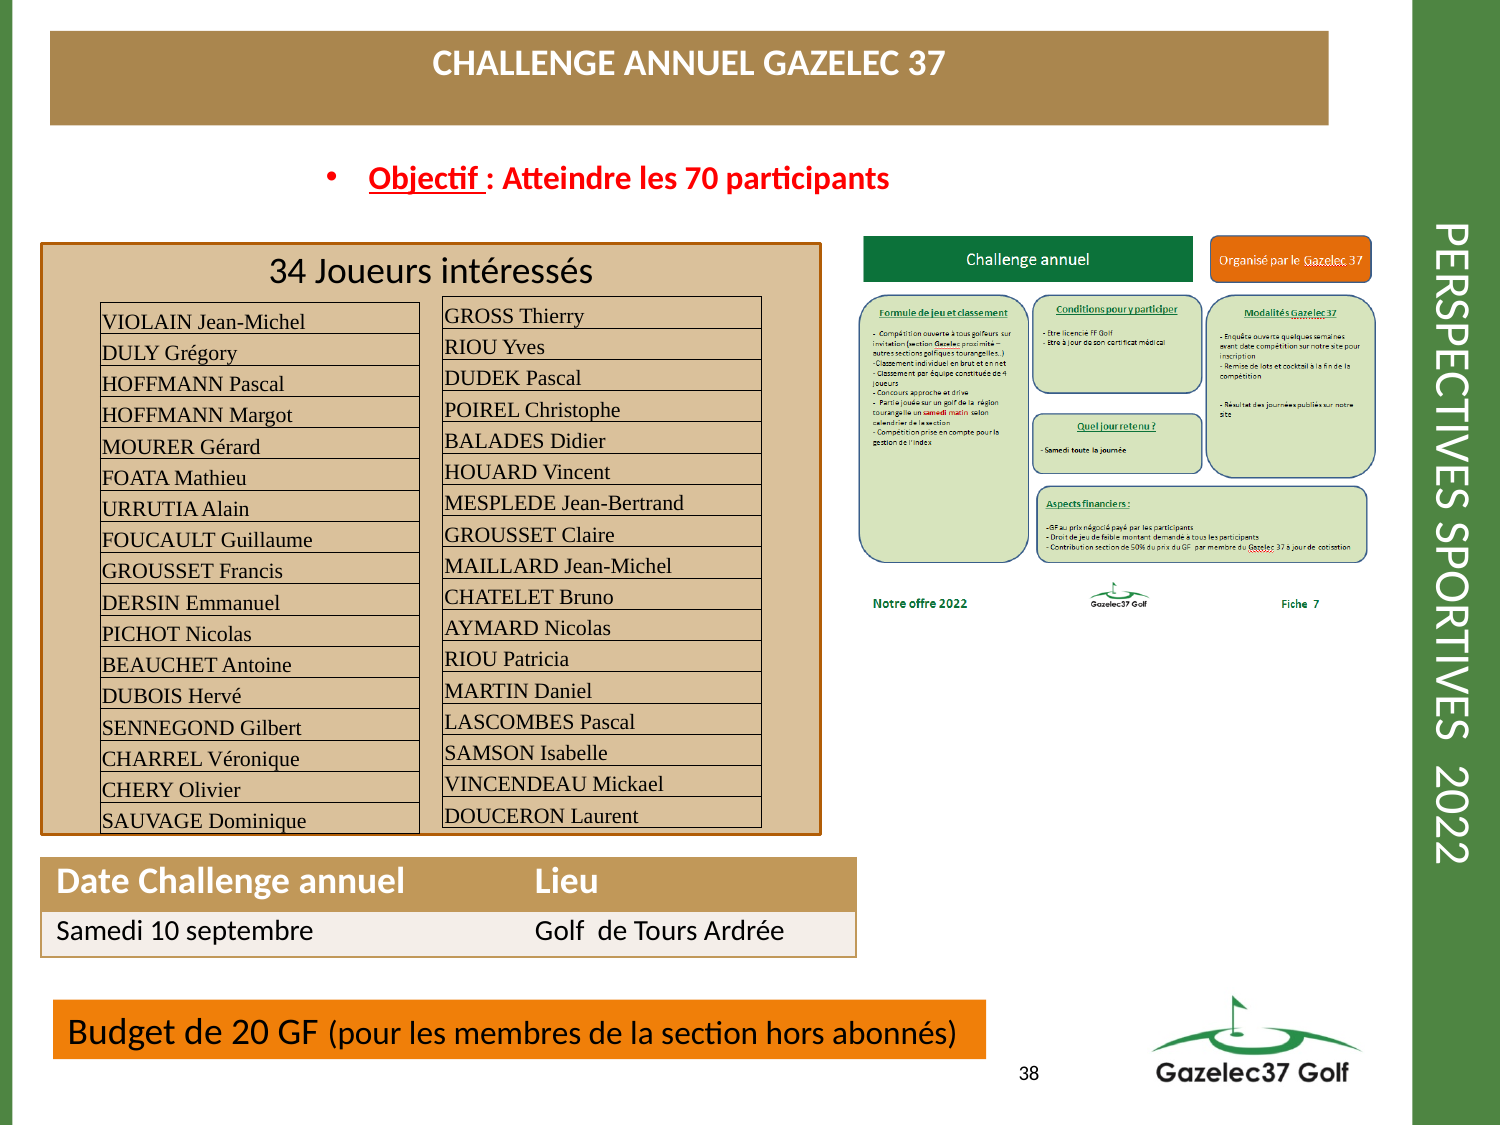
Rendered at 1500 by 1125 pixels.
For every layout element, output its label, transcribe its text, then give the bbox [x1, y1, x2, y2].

table_cell GROUSSET Francis [101, 553, 419, 583]
list CHALLENGE ANNUEL GAZELEC 37 [50, 30, 1329, 126]
table_cell MESPLEDE Jean-Bertrand [443, 485, 761, 515]
table_cell CHATELET Bruno [443, 579, 761, 609]
table_cell FOATA Mathieu [101, 459, 419, 490]
title PERSPECTIVES SPORTIVES 2022 [1412, 62, 1500, 1025]
table_cell POIREL Christophe [443, 391, 761, 421]
text_box Budget de 20 GF (pour les membres de la section hors abonnés) [53, 999, 987, 1060]
table_cell RIOU Yves [443, 329, 761, 359]
table_cell HOFFMANN Margot [101, 397, 419, 427]
text_box 34 Joueurs intéressés [40, 242, 822, 836]
table_cell SENNEGOND Gilbert [101, 709, 419, 740]
table_cell Samedi 10 septembre [42, 912, 520, 956]
table_cell AYMARD Nicolas [443, 610, 761, 640]
table_cell HOFFMANN Pascal [101, 366, 419, 396]
table_header GROSS Thierry [443, 297, 761, 328]
text_box Objectif : Atteindre les 70 participants [41, 148, 1199, 204]
slide_number 38 [891, 1046, 1055, 1097]
table_cell HOUARD Vincent [443, 454, 761, 484]
table_cell BEAUCHET Antoine [101, 647, 419, 677]
table_cell CHARREL Véronique [101, 741, 419, 771]
table_header VIOLAIN Jean-Michel [101, 303, 419, 333]
table_cell DULY Grégory [101, 334, 419, 365]
picture [856, 231, 1380, 621]
table_header Date Challenge annuel [42, 859, 520, 910]
table_cell GROUSSET Claire [443, 516, 761, 546]
table_cell SAUVAGE Dominique [101, 803, 419, 833]
table_cell PICHOT Nicolas [101, 616, 419, 646]
table_cell FOUCAULT Guillaume [101, 522, 419, 552]
table_cell DUDEK Pascal [443, 360, 761, 390]
table_cell CHERY Olivier [101, 772, 419, 802]
picture [1147, 987, 1365, 1099]
table_cell MARTIN Daniel [443, 672, 761, 703]
table_cell DOUCERON Laurent [443, 797, 761, 827]
table_cell Golf de Tours Ardrée [520, 912, 855, 956]
table_cell DUBOIS Hervé [101, 678, 419, 708]
table_header Lieu [520, 859, 855, 910]
table_cell RIOU Patricia [443, 641, 761, 671]
table_cell LASCOMBES Pascal [443, 704, 761, 734]
table_cell URRUTIA Alain [101, 491, 419, 521]
table_cell BALADES Didier [443, 422, 761, 453]
table_cell DERSIN Emmanuel [101, 584, 419, 615]
table_cell VINCENDEAU Mickael [443, 766, 761, 796]
table_cell SAMSON Isabelle [443, 735, 761, 765]
table_cell MOURER Gérard [101, 428, 419, 458]
table_cell MAILLARD Jean-Michel [443, 547, 761, 578]
